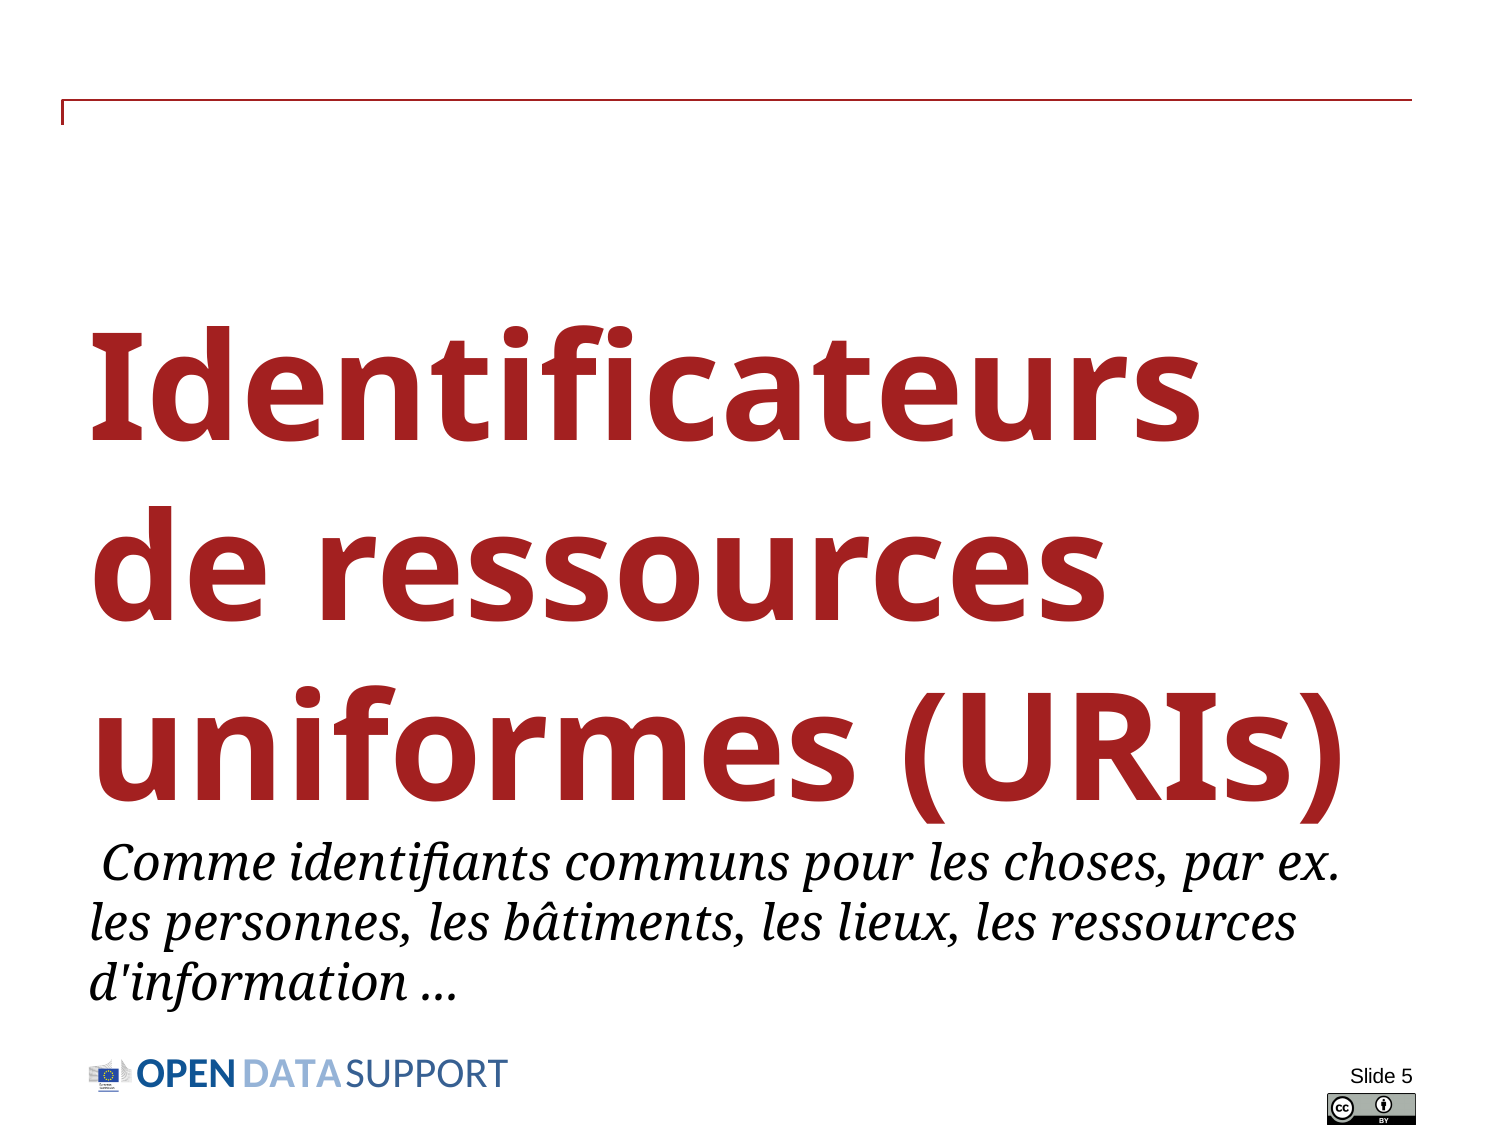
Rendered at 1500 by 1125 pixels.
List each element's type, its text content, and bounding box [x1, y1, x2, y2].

title Identificateurs de ressources uniformes (URIs) Comme identifiants communs pour les choses, par ex. les personnes, les bâtiments, les lieux, les ressources d'information ... [88, 290, 1413, 441]
picture [1327, 1093, 1416, 1125]
slide_number Slide 5 [1162, 1062, 1413, 1088]
